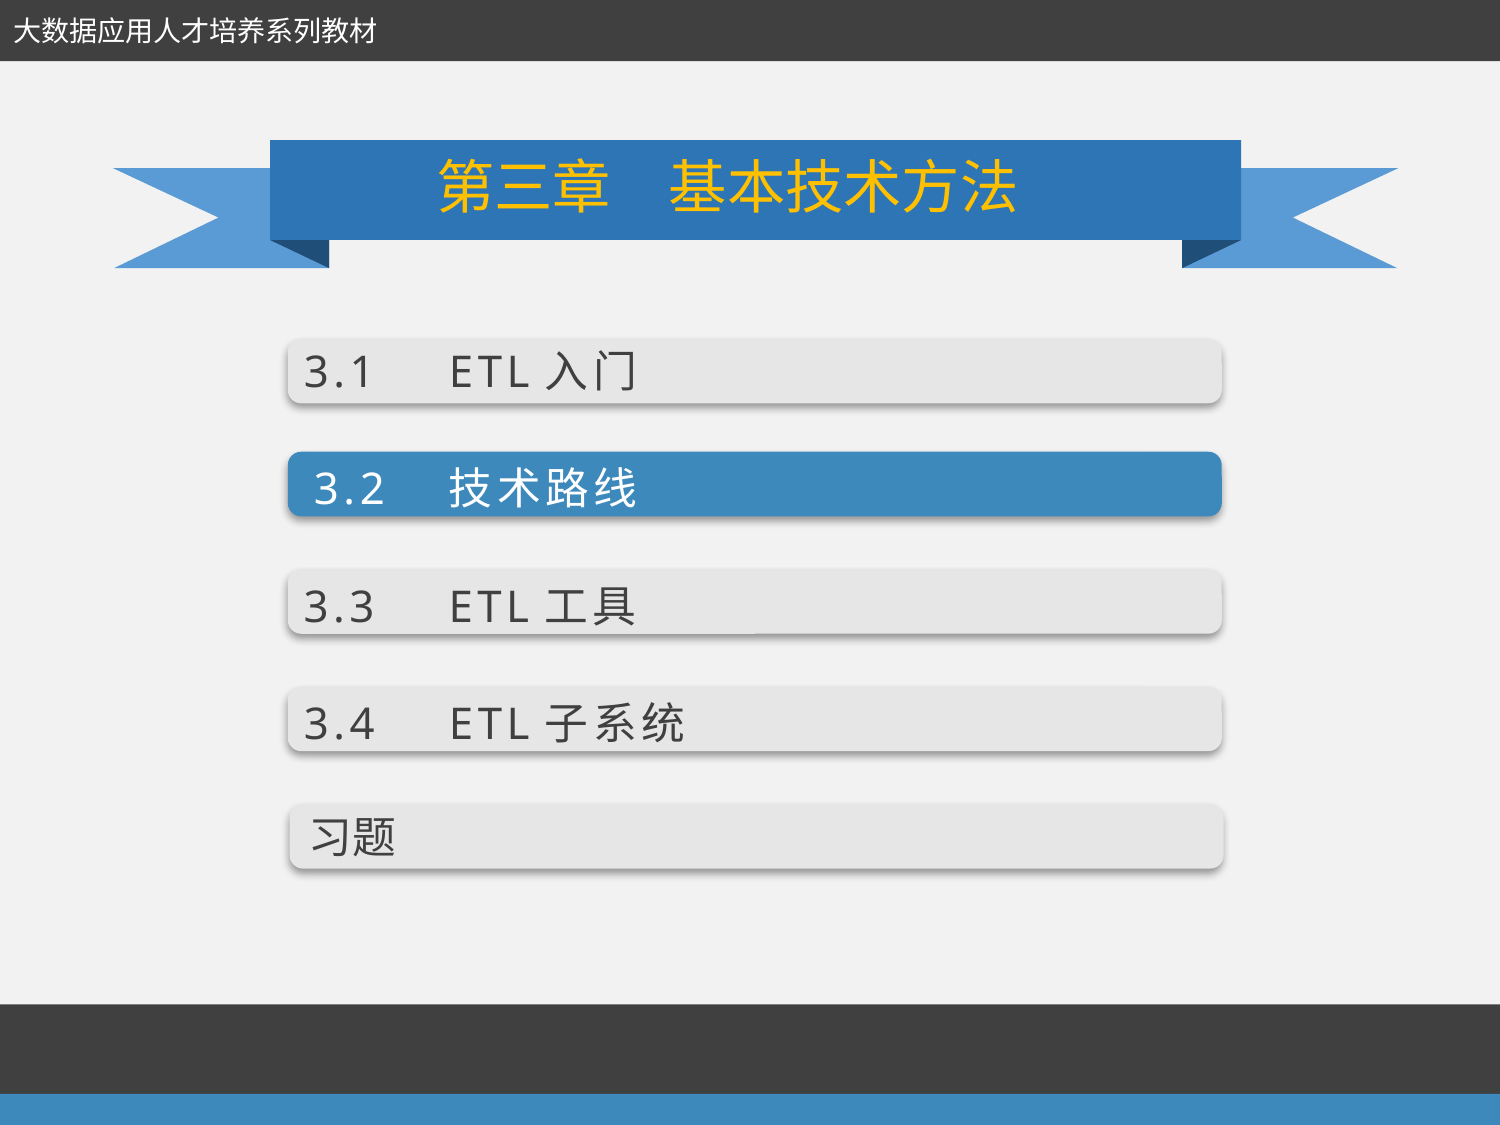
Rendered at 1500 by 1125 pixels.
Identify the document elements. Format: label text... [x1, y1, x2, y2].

text_box 大数据应用人才培养系列教材 [0, 0, 1500, 62]
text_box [287, 335, 1222, 405]
text_box [0, 1003, 1500, 1093]
text_box [0, 1093, 1500, 1125]
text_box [113, 139, 1399, 269]
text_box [287, 686, 1222, 757]
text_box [287, 569, 1222, 639]
text_box 习题 [288, 802, 1225, 870]
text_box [287, 451, 1222, 522]
